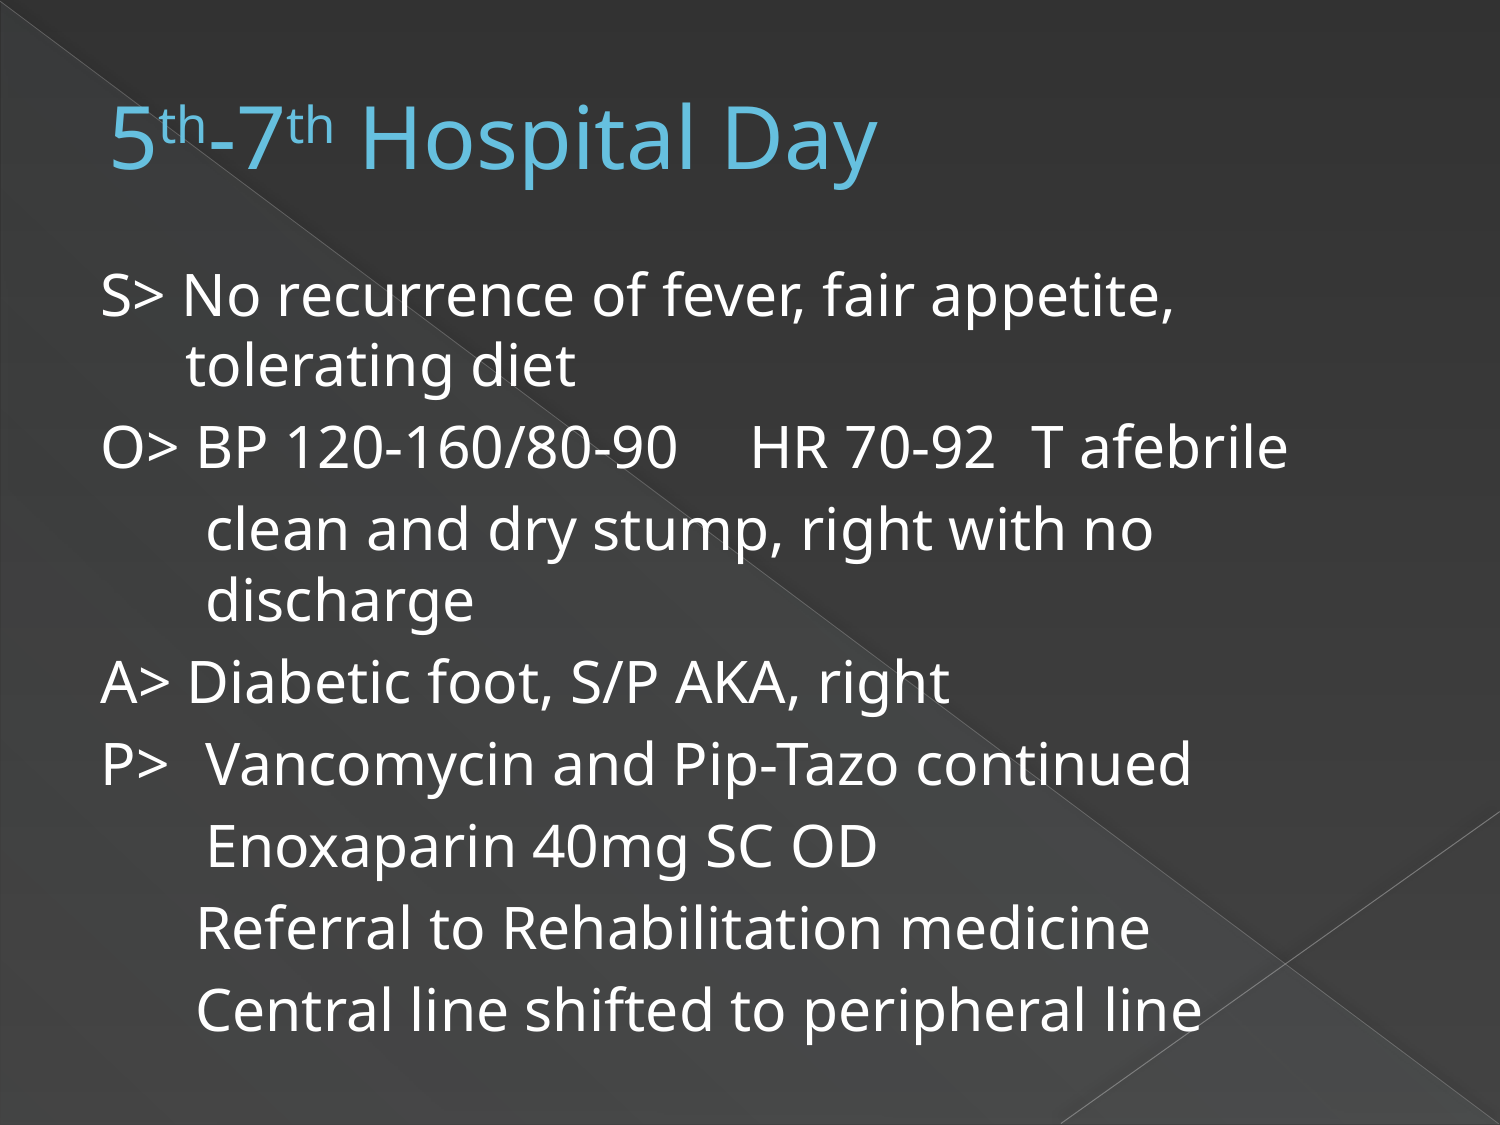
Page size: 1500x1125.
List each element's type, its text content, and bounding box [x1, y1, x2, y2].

title 5th-7th Hospital Day [75, 43, 1425, 225]
list S> No recurrence of fever, fair appetite, tolerating diet O> BP 120-160/80-90 HR 70-92 T afebrile clean and dry stump, right with no discharge A> Diabetic foot, S/P AKA, right P> Vancomycin and Pip-Tazo continued Enoxaparin 40mg SC OD Referral to Rehabilitation medicine Central line shifted to peripheral line [75, 249, 1425, 1059]
